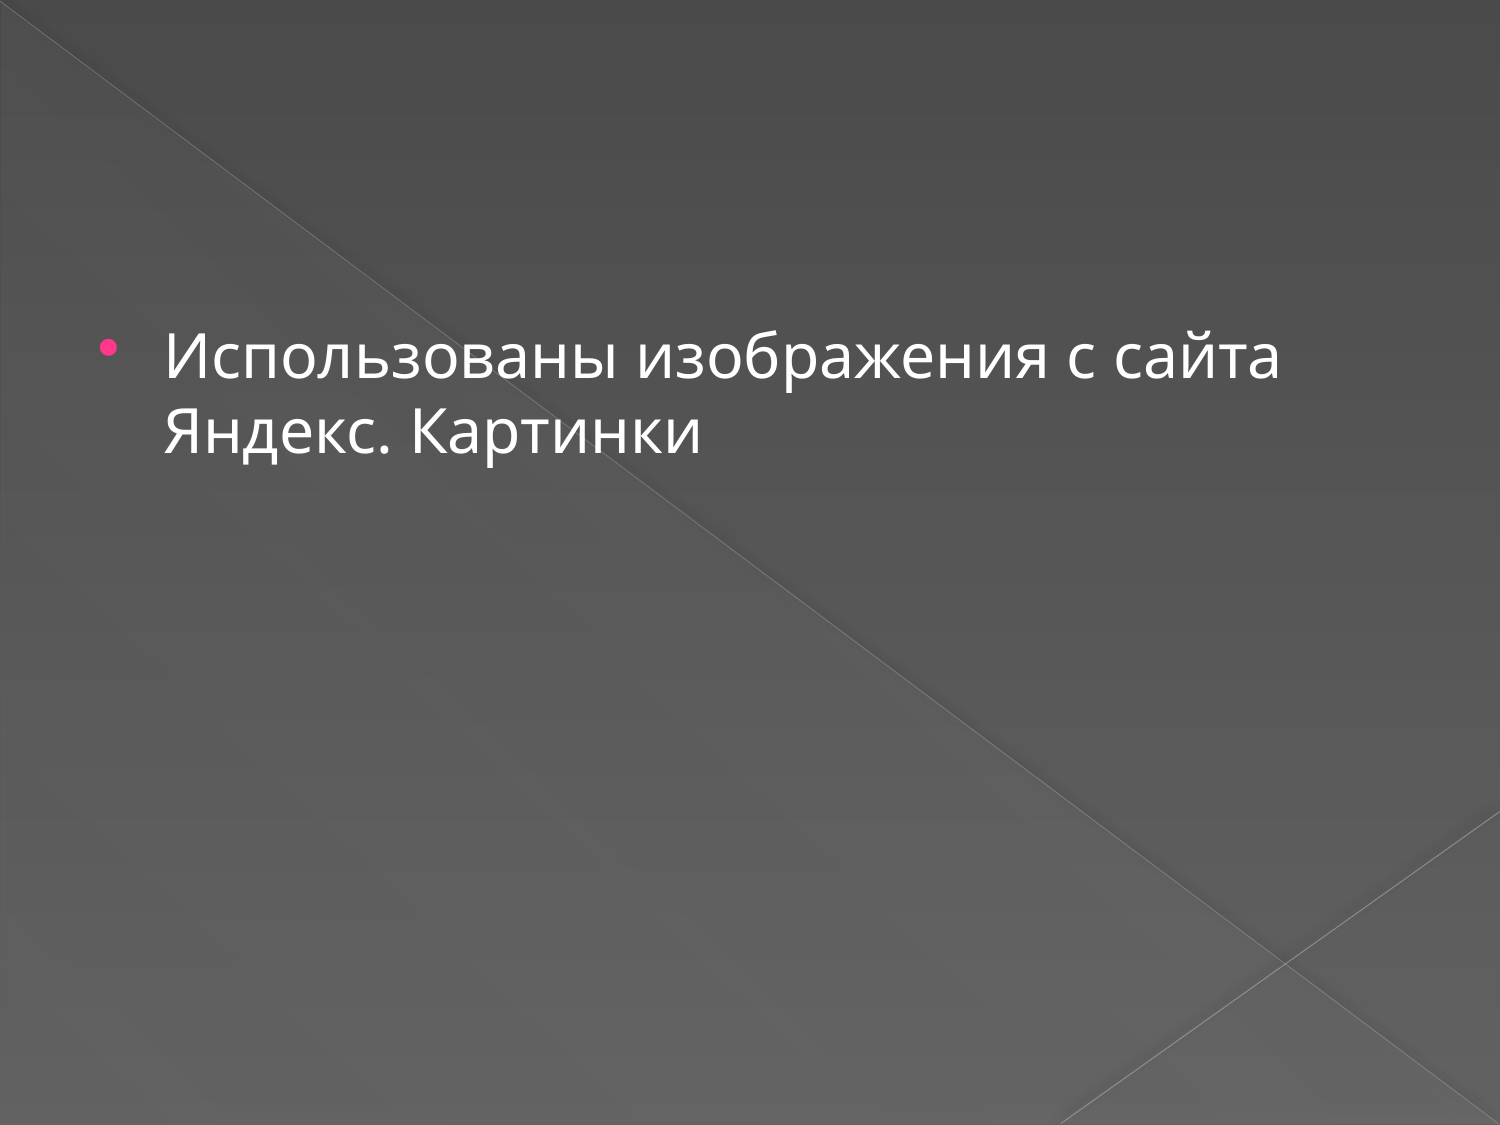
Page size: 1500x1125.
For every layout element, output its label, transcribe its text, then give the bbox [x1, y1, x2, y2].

list Использованы изображения с сайта Яндекс. Картинки [75, 308, 1425, 1059]
